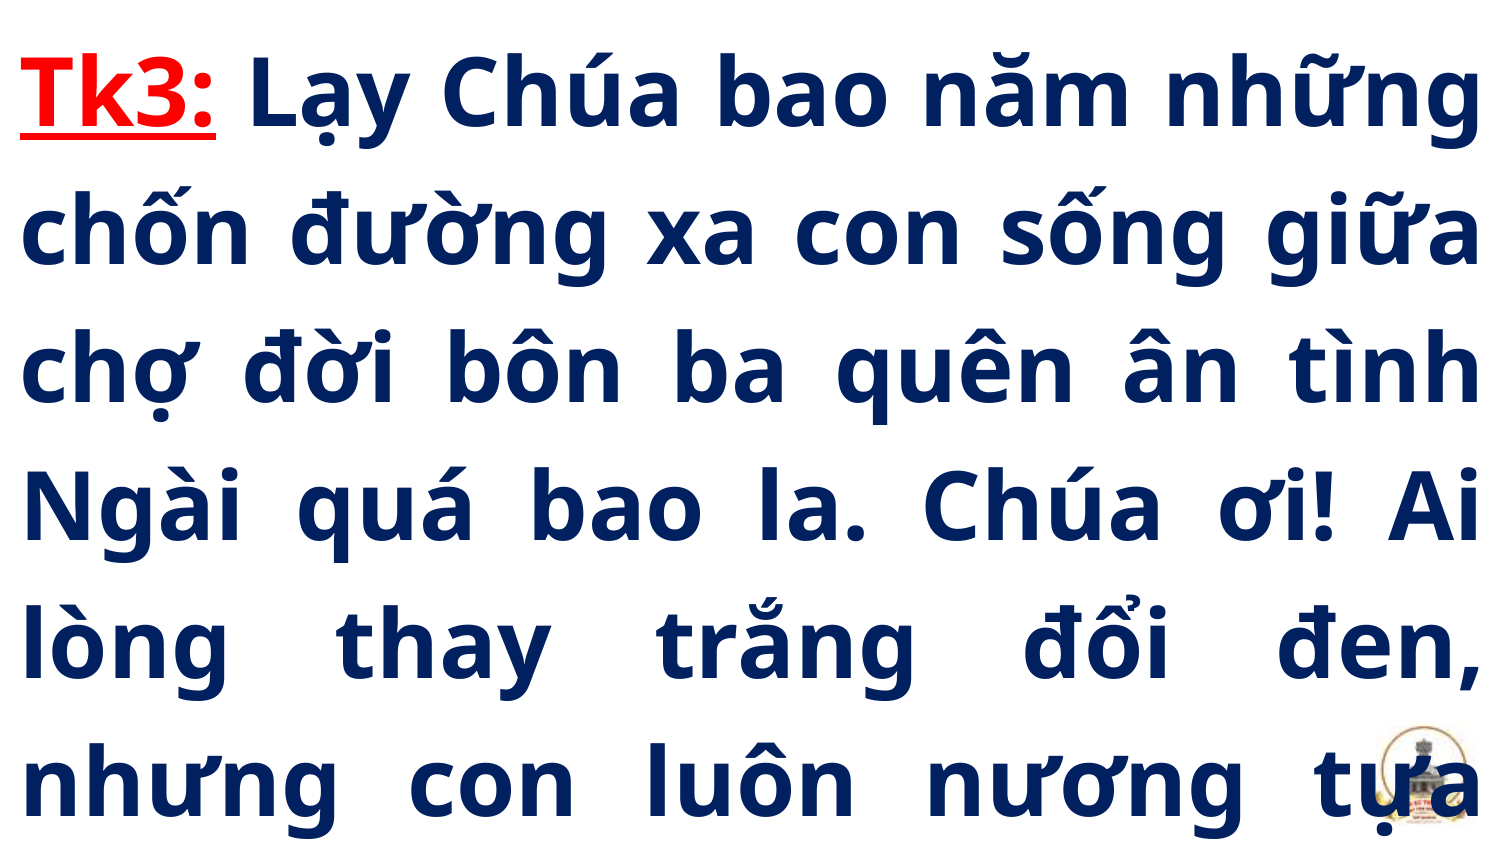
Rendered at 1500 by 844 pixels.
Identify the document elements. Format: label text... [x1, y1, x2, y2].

list Tk3: Lạy Chúa bao năm những chốn đường xa con sống giữa chợ đời bôn ba quên ân tình Ngài quá bao la. Chúa ơi! Ai lòng thay trắng đổi đen, nhưng con luôn nương tựa bên Ngài, vì Chúa là ánh sáng đời con. [0, 0, 1500, 844]
